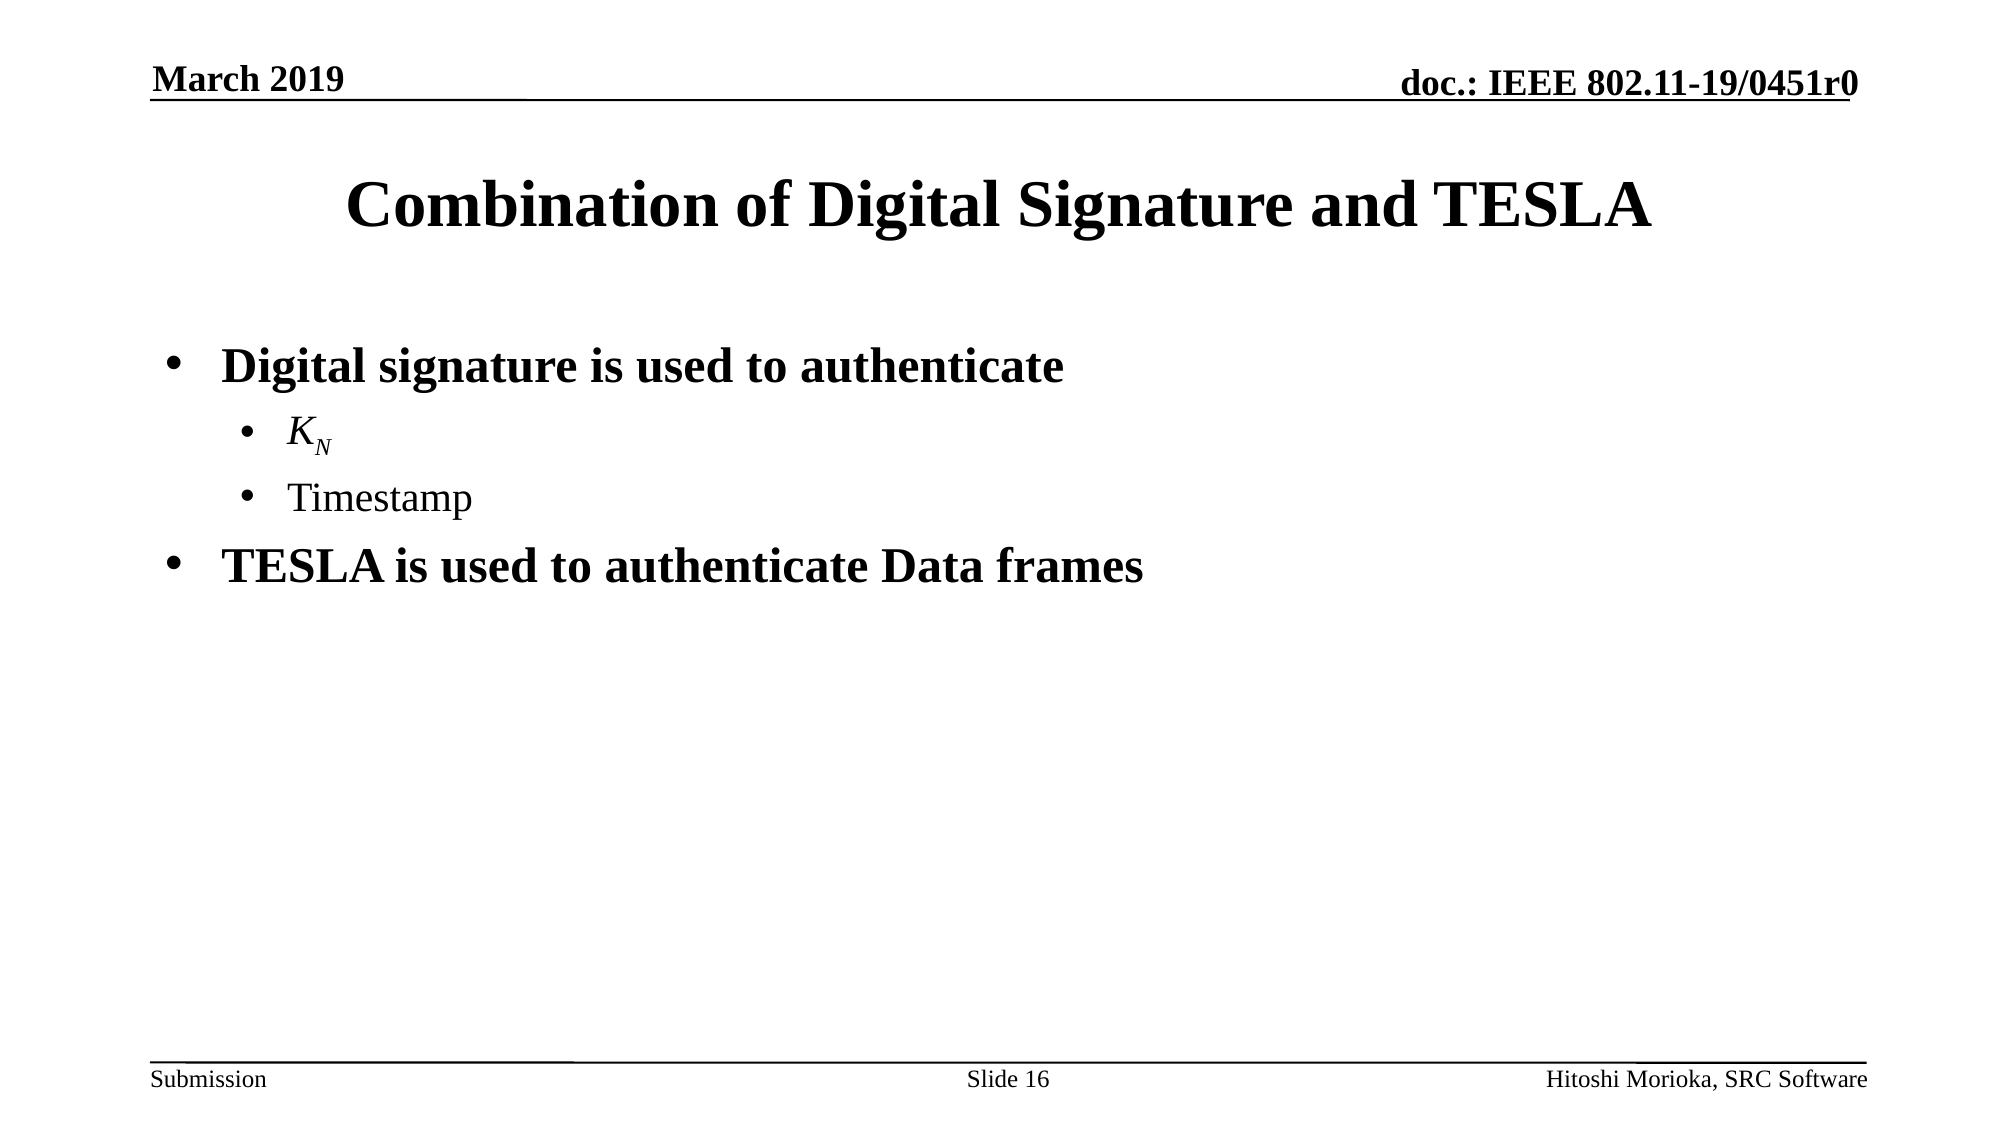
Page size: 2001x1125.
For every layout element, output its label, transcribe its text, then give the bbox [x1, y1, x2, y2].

title Combination of Digital Signature and TESLA [149, 112, 1850, 288]
list Digital signature is used to authenticate KN Timestamp TESLA is used to authenticate Data frames [149, 324, 1850, 610]
footer Hitoshi Morioka, SRC Software [1171, 1061, 1869, 1093]
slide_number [152, 54, 563, 100]
slide_number Slide 16 [950, 1061, 1067, 1123]
